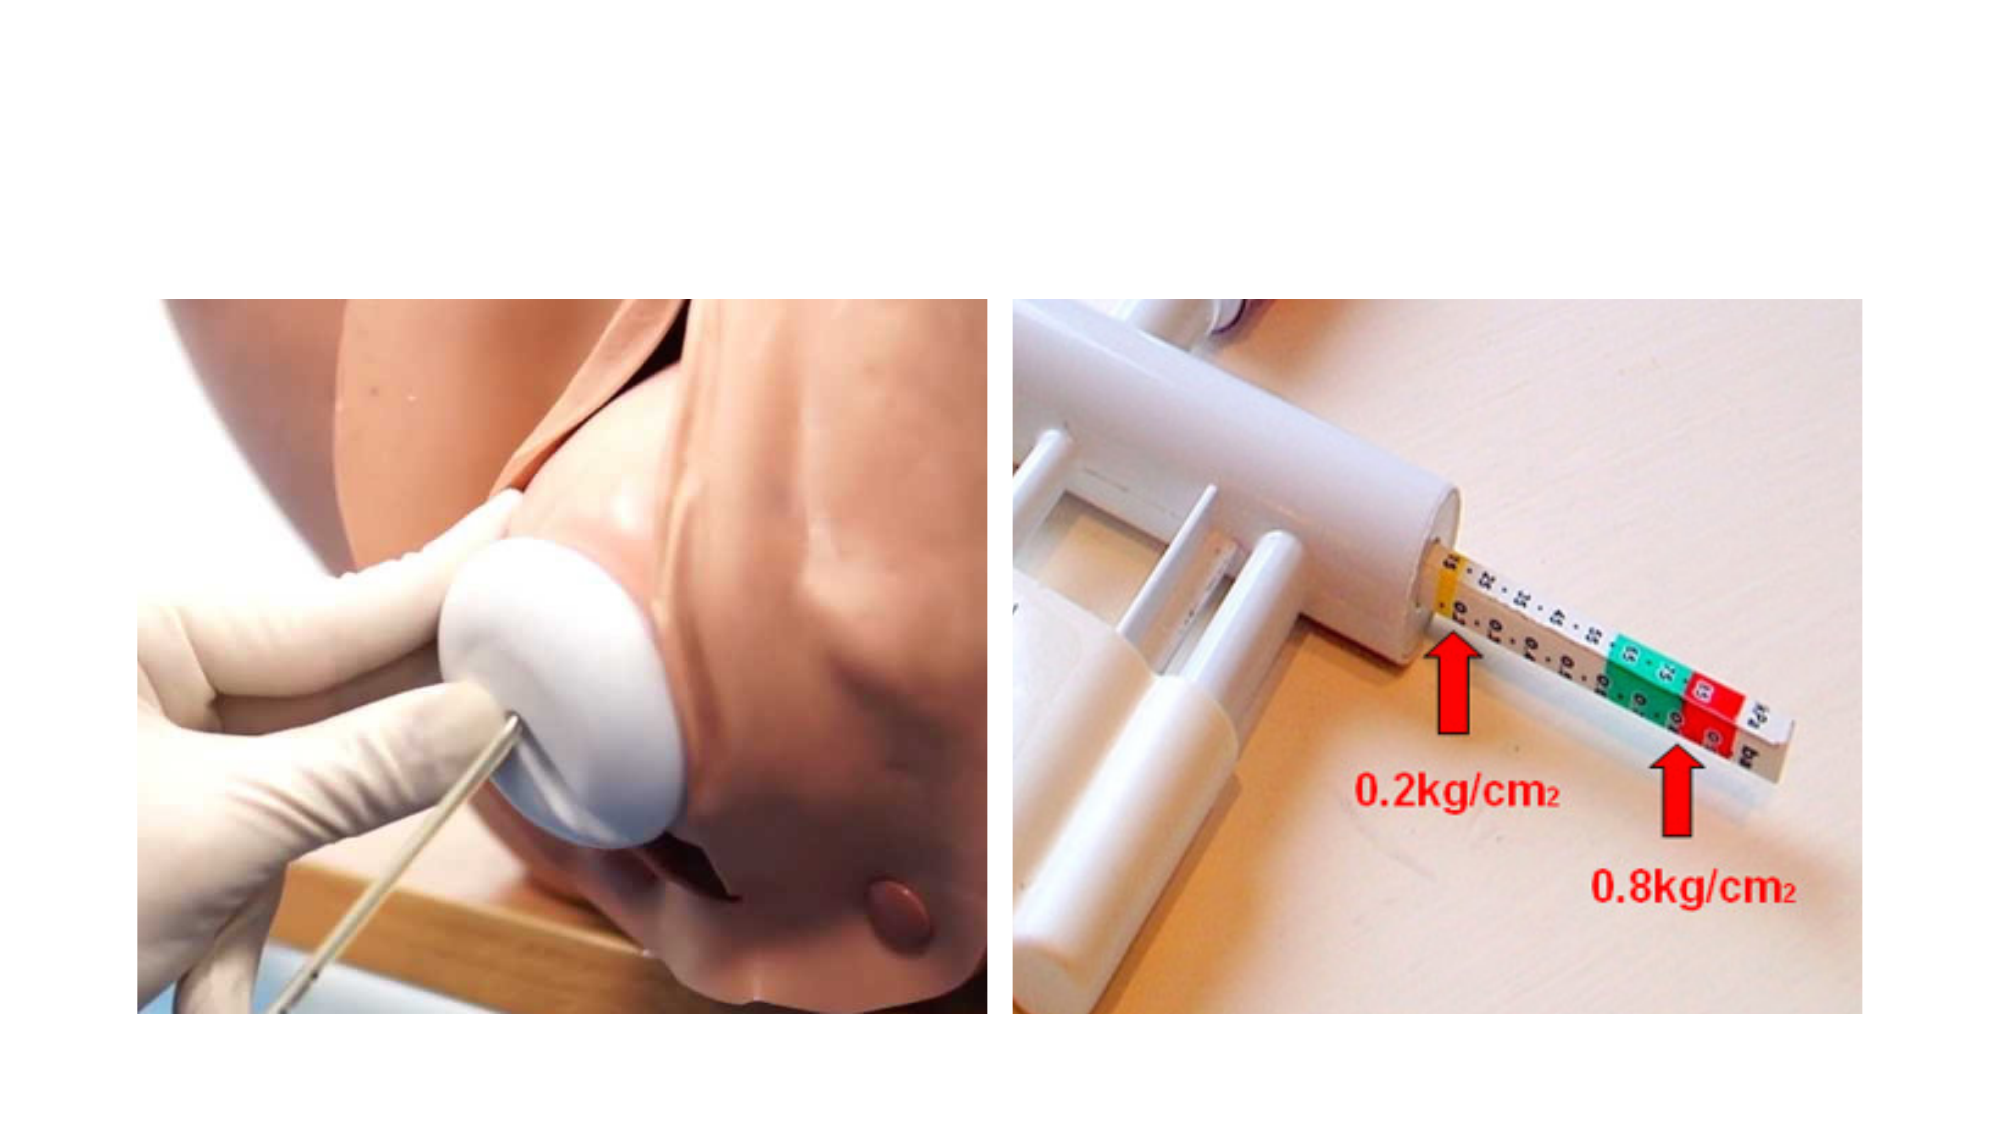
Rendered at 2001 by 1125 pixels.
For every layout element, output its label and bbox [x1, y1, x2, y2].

list [1012, 299, 1863, 1014]
list [137, 299, 988, 1014]
